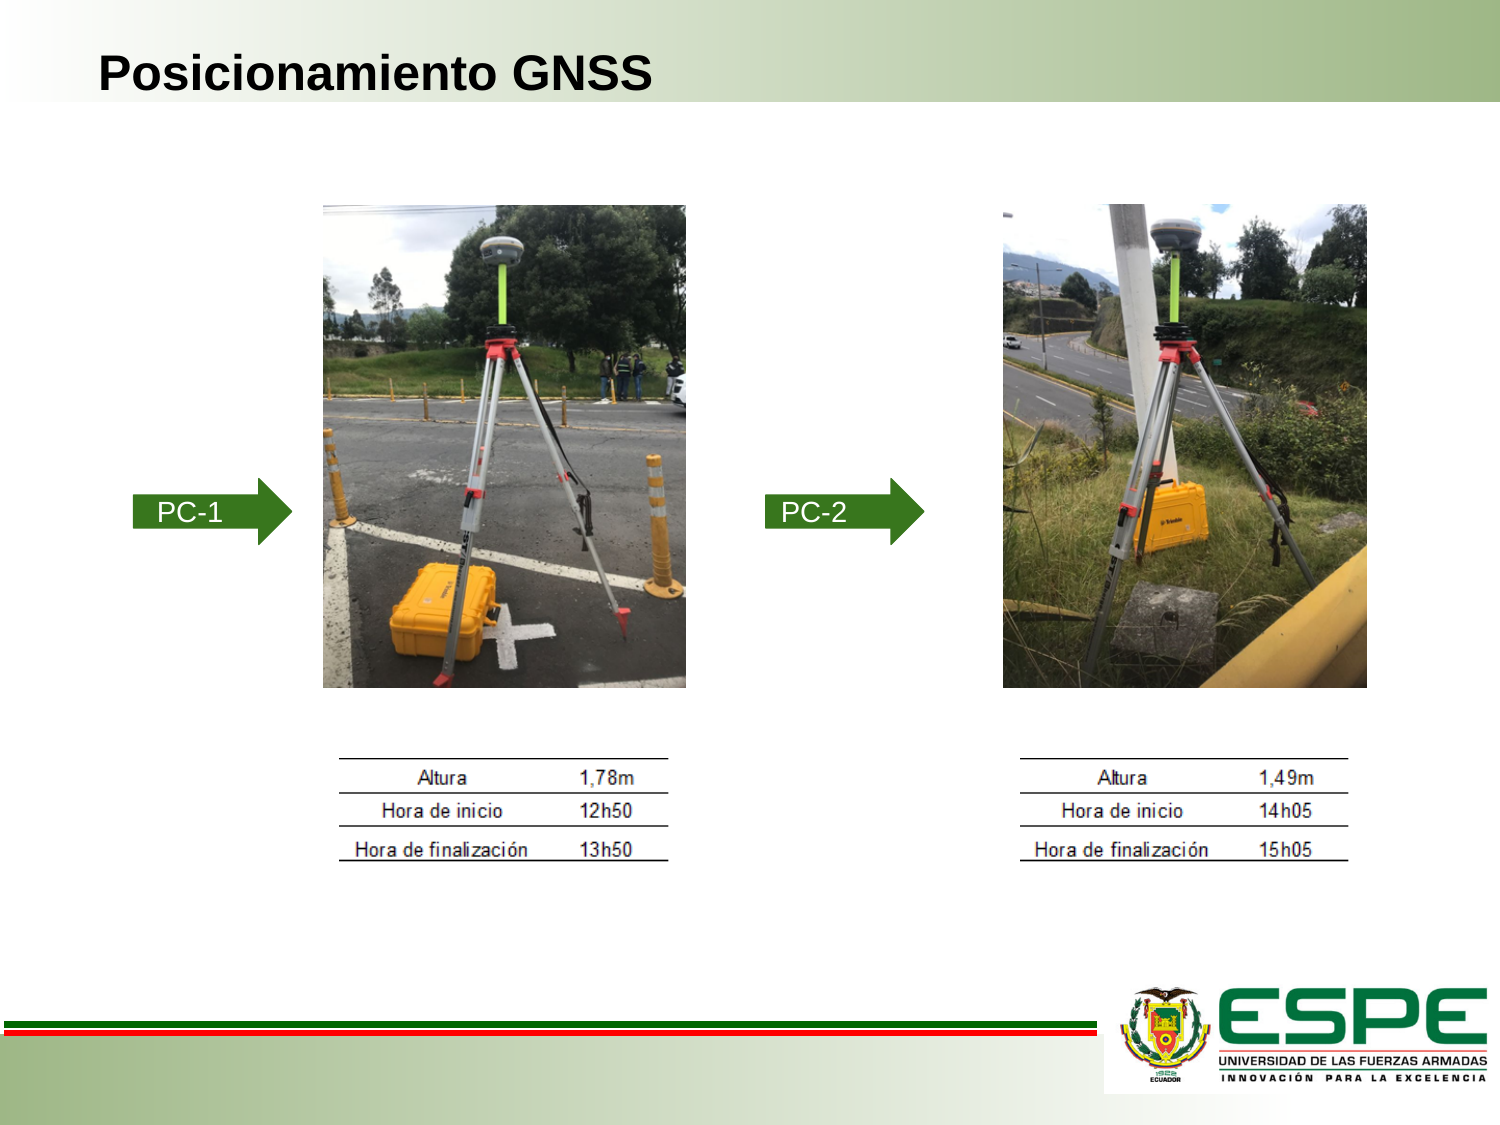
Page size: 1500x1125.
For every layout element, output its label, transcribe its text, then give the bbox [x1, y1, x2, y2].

text_box [133, 495, 141, 528]
text_box PC-1 [141, 478, 244, 544]
picture [339, 758, 670, 863]
picture [1104, 975, 1494, 1095]
picture [323, 205, 687, 688]
picture [1003, 204, 1367, 689]
picture [1019, 757, 1351, 864]
text_box [868, 478, 924, 545]
text_box [244, 478, 292, 545]
text_box Posicionamiento GNSS [83, 25, 1290, 116]
text_box PC-2 [765, 478, 868, 544]
